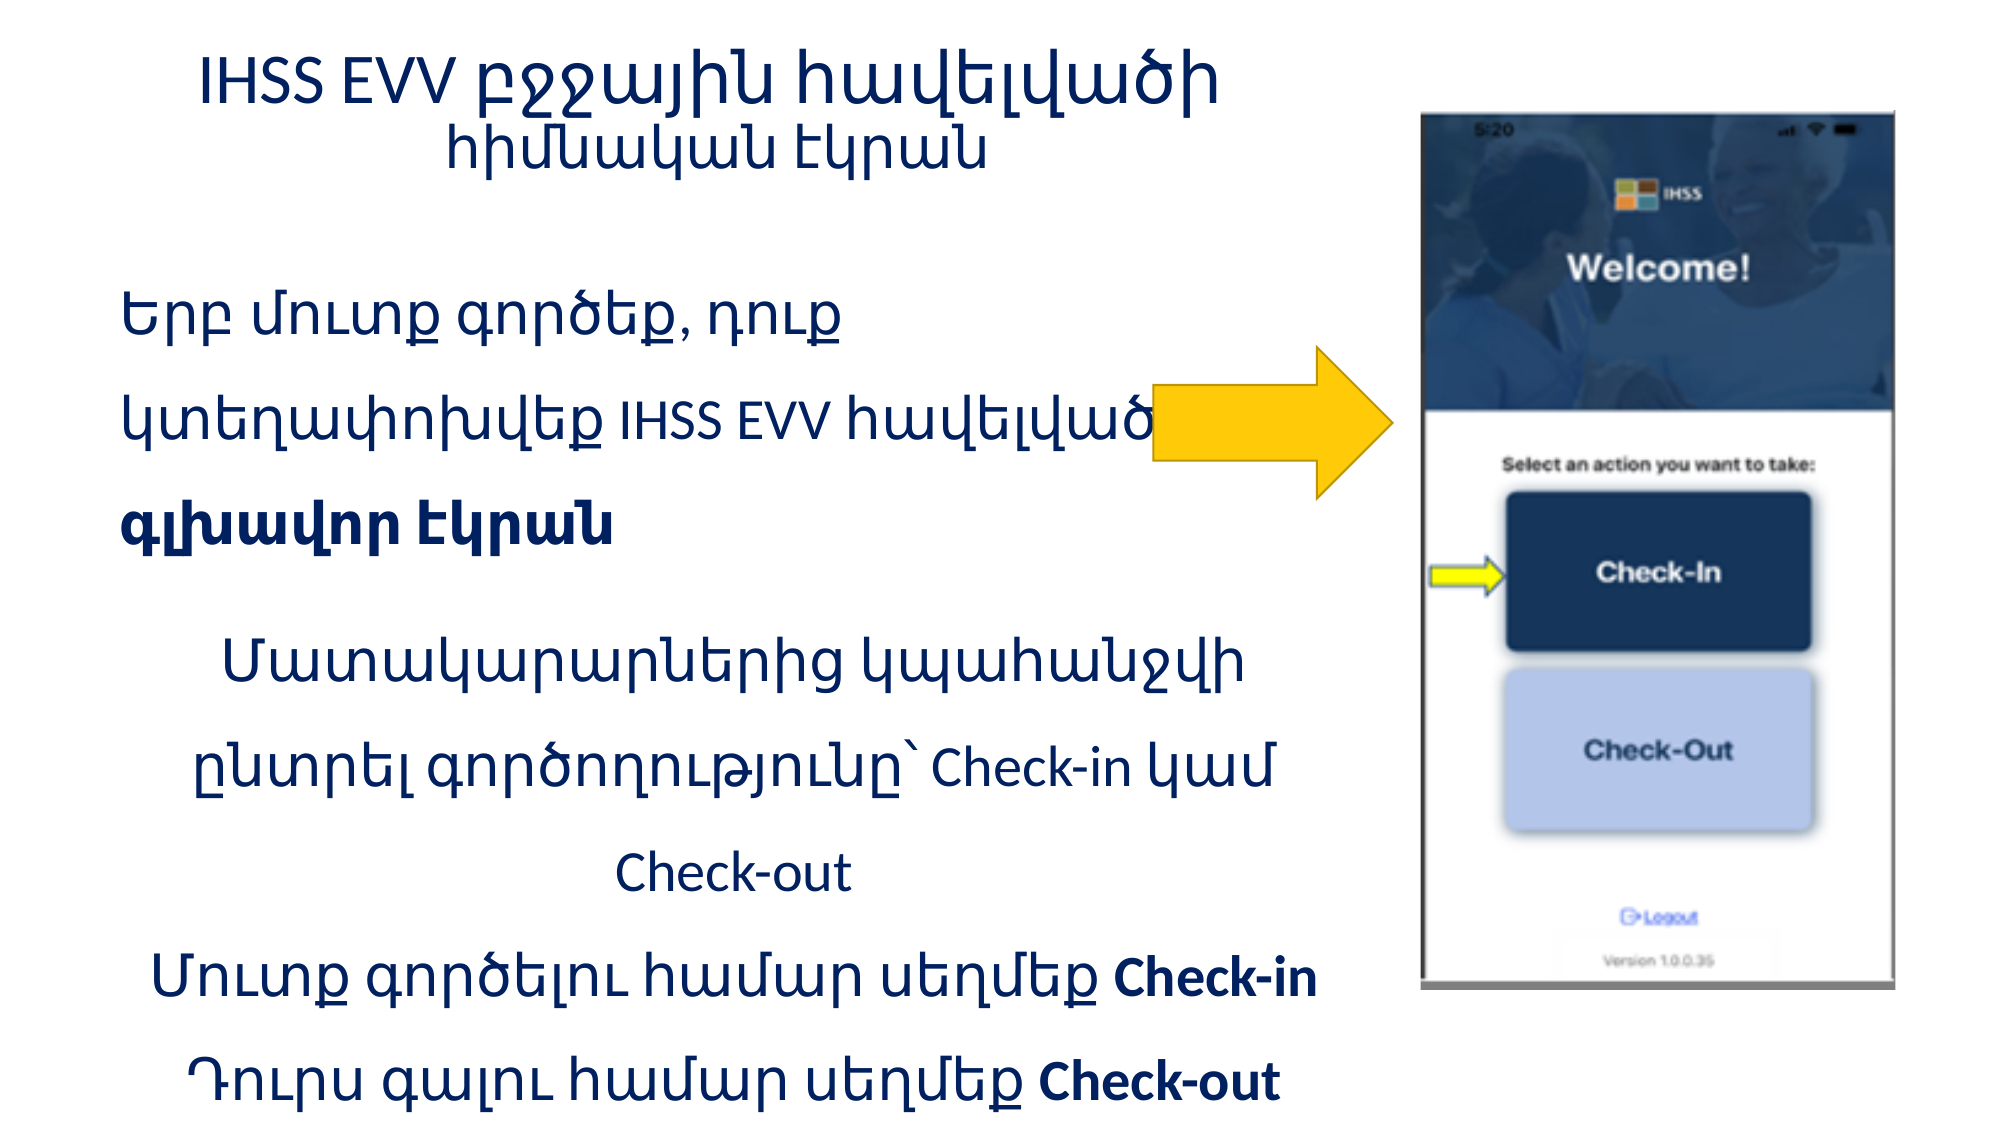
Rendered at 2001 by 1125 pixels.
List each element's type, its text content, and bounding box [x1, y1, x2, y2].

text_box Երբ մուտք գործեք, դուք կտեղափոխվեք IHSS EVV հավելվածի գլխավոր էկրան [104, 233, 1309, 564]
title IHSS EVV բջջային հավելվածի հիմնական էկրան [14, 34, 1421, 193]
picture [1420, 110, 1896, 990]
text_box Մատակարարներից կպահանջվի ընտրել գործողությունը՝ Check-in կամ Check-out Մուտք գործելու համար սեղմեք Check-in Դուրս գալու համար սեղմեք Check-out [131, 580, 1337, 1120]
text_box [1152, 344, 1394, 501]
